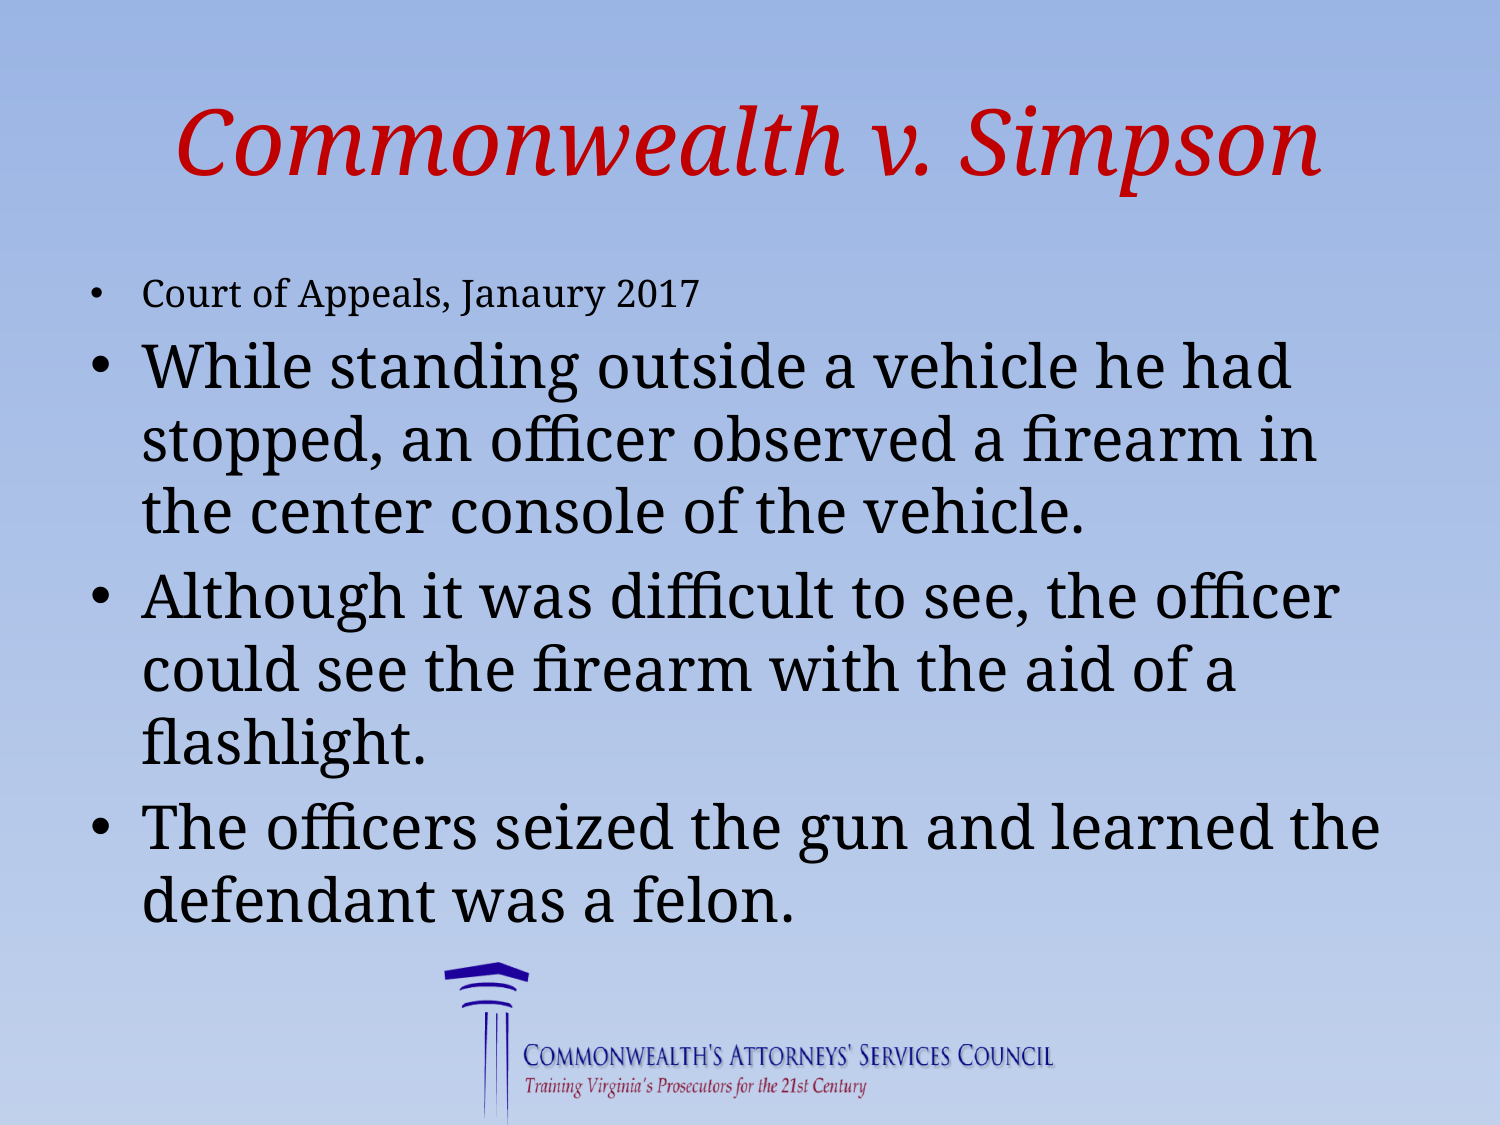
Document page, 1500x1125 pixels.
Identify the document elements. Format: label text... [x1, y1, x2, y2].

list Court of Appeals, Janaury 2017 While standing outside a vehicle he had stopped, an officer observed a firearm in the center console of the vehicle. Although it was difficult to see, the officer could see the firearm with the aid of a flashlight. The officers seized the gun and learned the defendant was a felon. [75, 262, 1425, 950]
picture [444, 962, 1056, 1125]
title Commonwealth v. Simpson [75, 45, 1425, 233]
